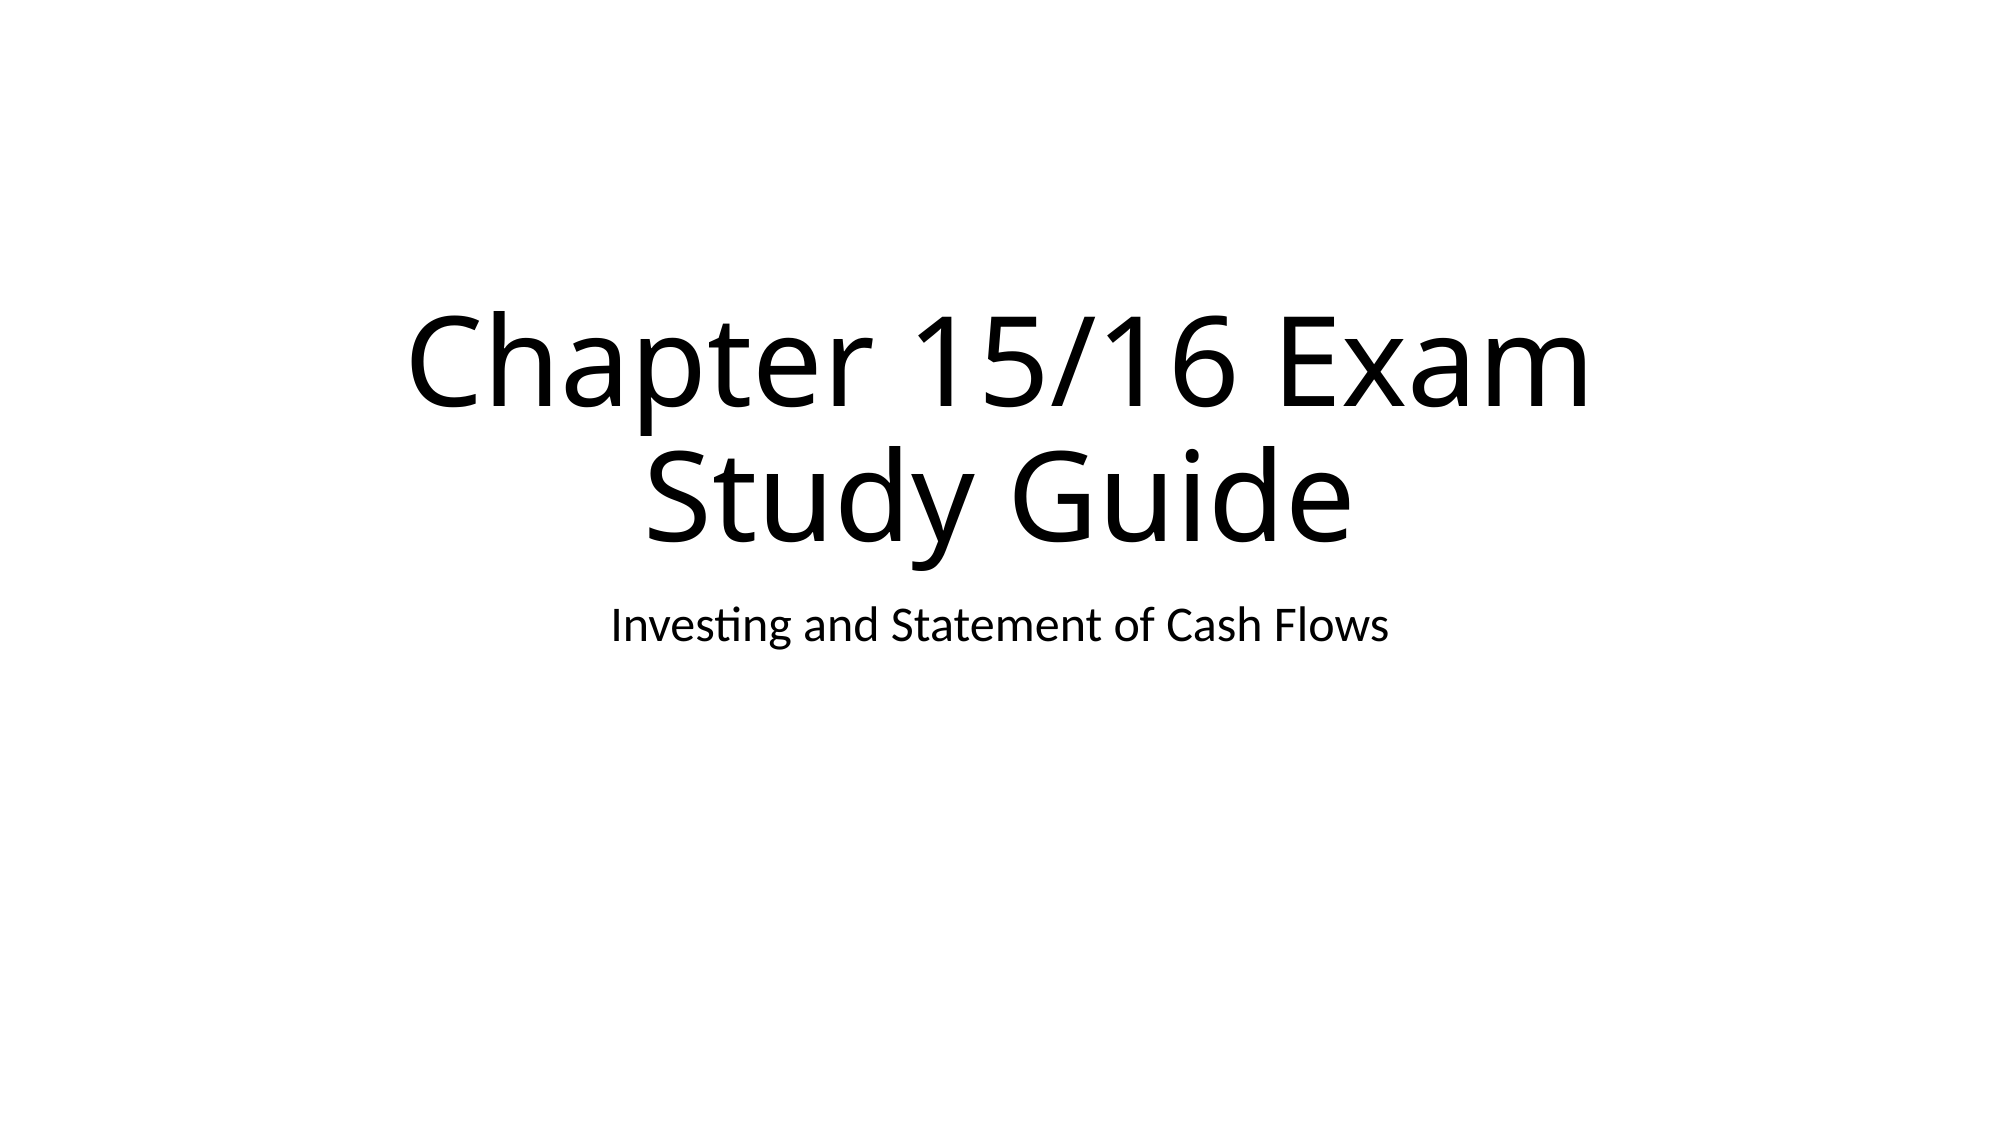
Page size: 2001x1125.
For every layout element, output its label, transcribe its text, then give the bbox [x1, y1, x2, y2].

subtitle Investing and Statement of Cash Flows [249, 590, 1750, 863]
title Chapter 15/16 Exam Study Guide [249, 184, 1750, 576]
